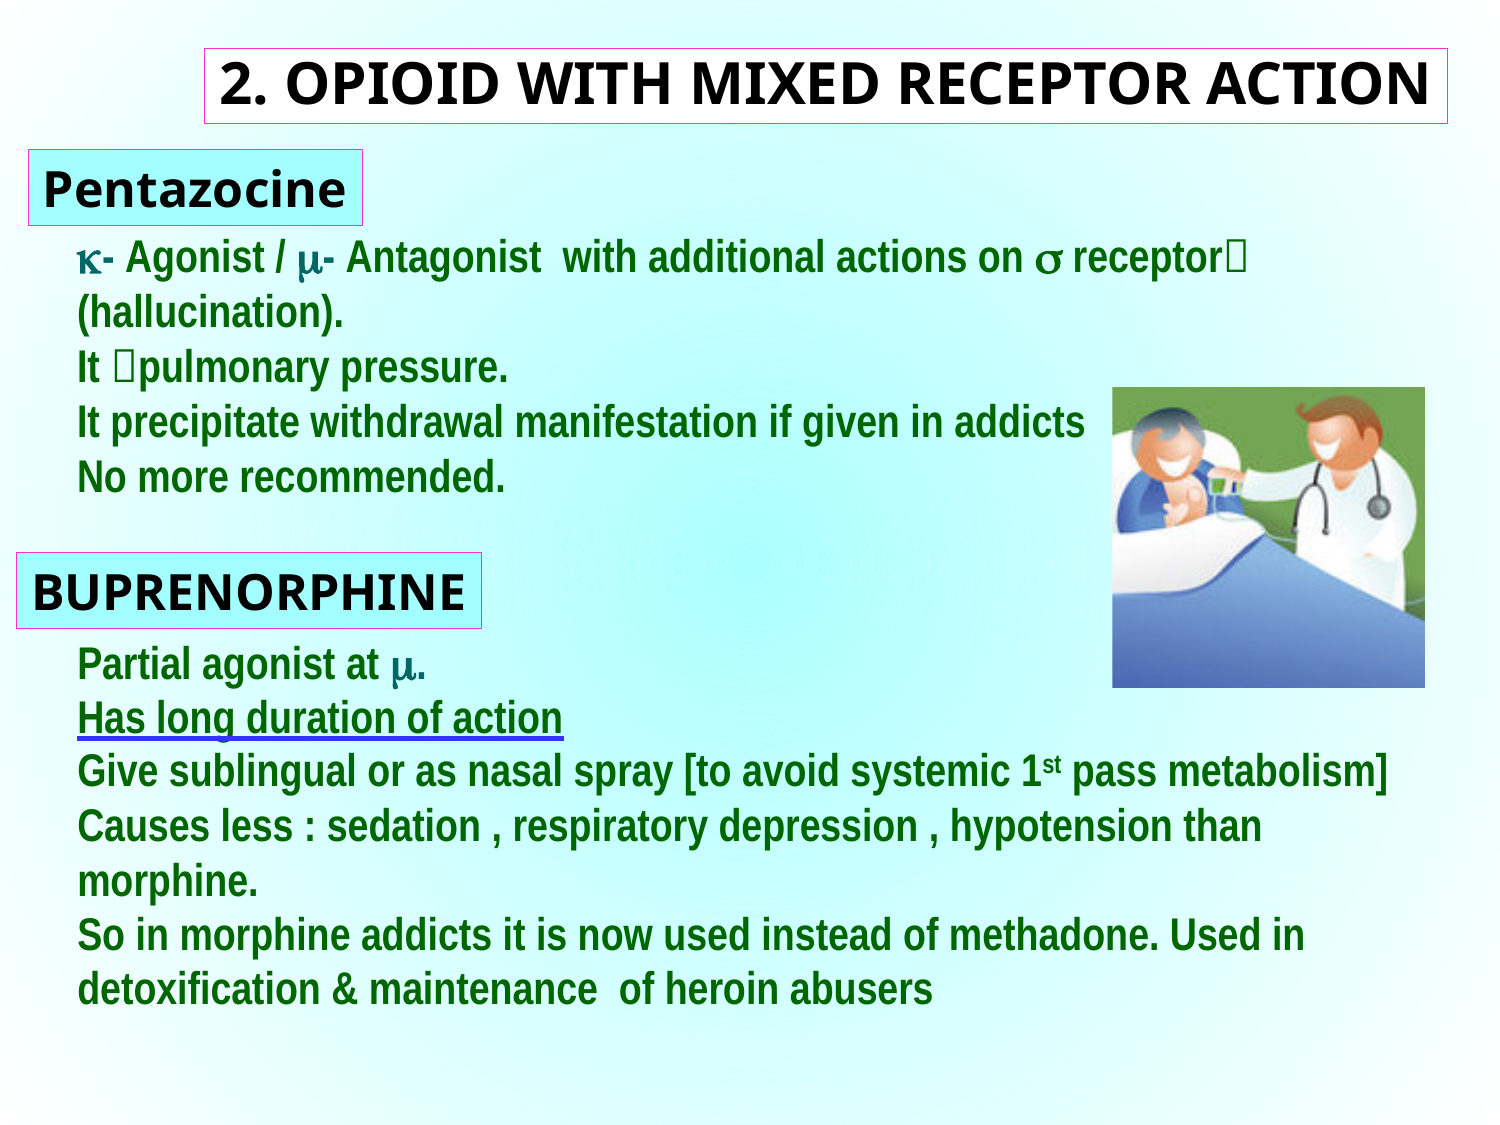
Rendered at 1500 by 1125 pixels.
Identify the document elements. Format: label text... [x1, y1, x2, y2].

text_box 2. OPIOID WITH MIXED RECEPTOR ACTION [204, 48, 1448, 124]
picture [1112, 387, 1426, 688]
text_box BUPRENORPHINE [16, 552, 482, 629]
text_box k- Agonist / - Antagonist with additional actions on s receptor (hallucination). It pulmonary pressure. It precipitate withdrawal manifestation if given in addicts No more recommended. [62, 219, 1475, 510]
text_box Pentazocine [28, 149, 363, 226]
text_box Partial agonist at . Has long duration of action Give sublingual or as nasal spray [to avoid systemic 1st pass metabolism] Causes less : sedation , respiratory depression , hypotension than morphine. So in morphine addicts it is now used instead of methadone. Used in detoxification & maintenance of heroin abusers [62, 626, 1450, 1021]
